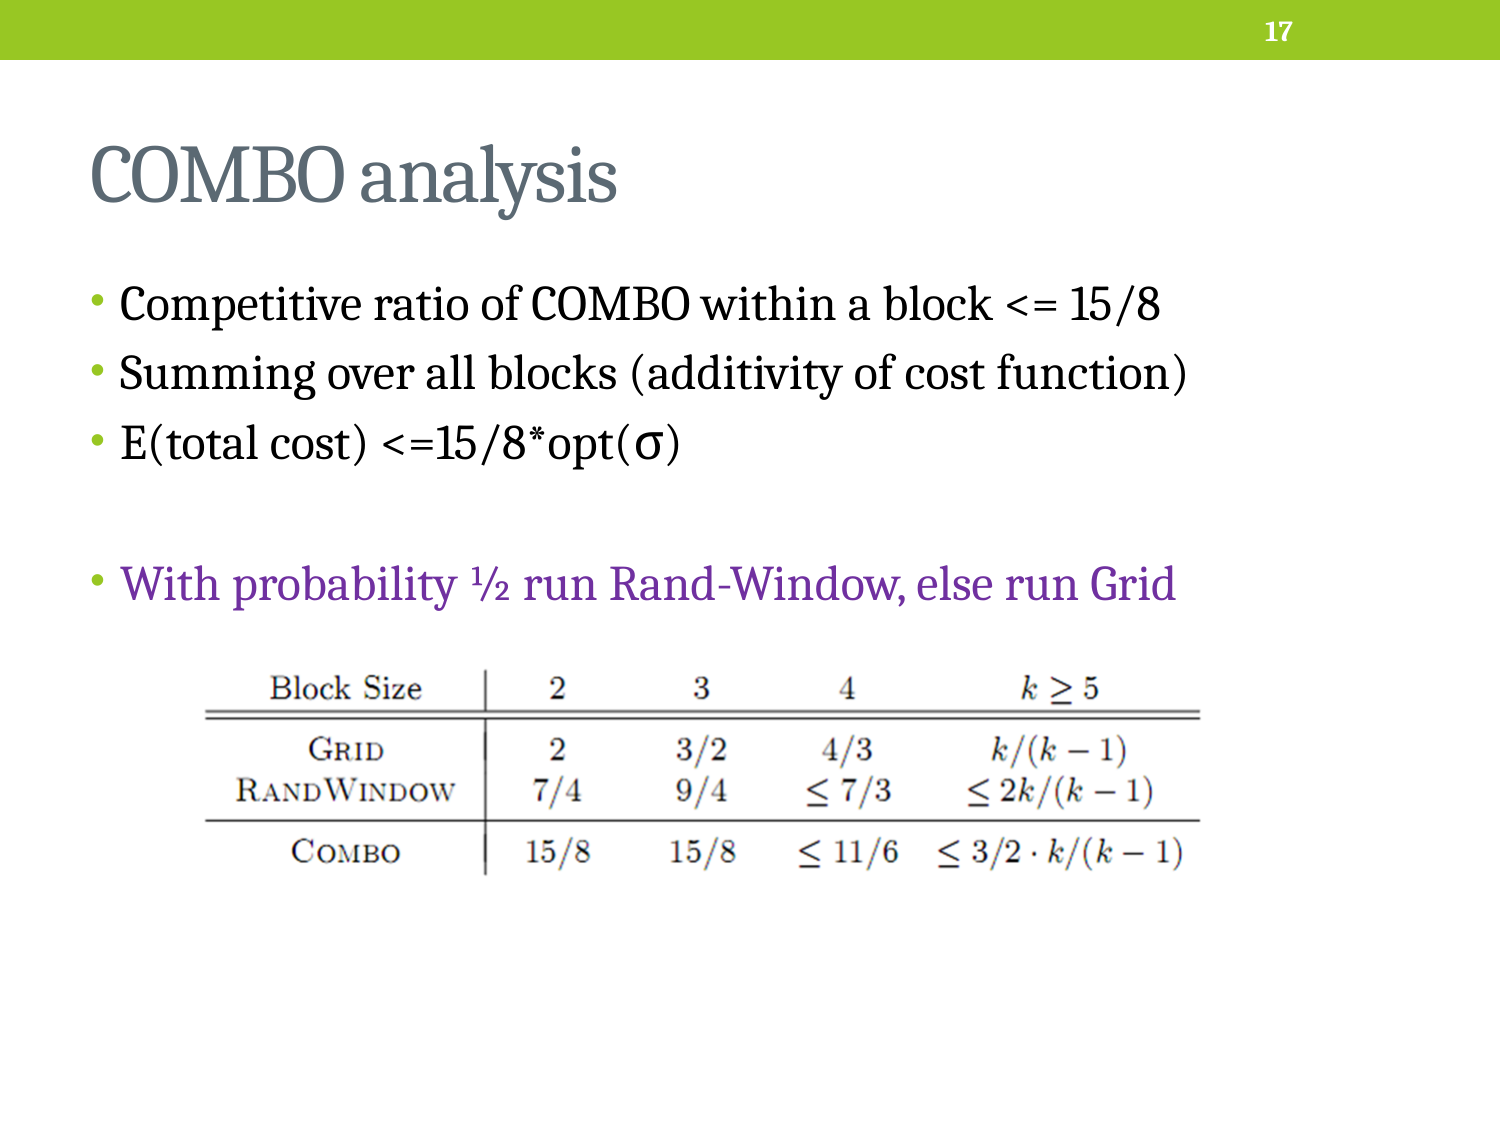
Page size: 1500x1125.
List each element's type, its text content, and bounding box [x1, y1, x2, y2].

list Competitive ratio of COMBO within a block <= 15/8 Summing over all blocks (additivity of cost function) E(total cost) <=15/8*opt(σ) With probability ½ run Rand-Window, else run Grid [75, 262, 1425, 1063]
title COMBO analysis [75, 87, 1425, 250]
picture [199, 662, 1212, 878]
slide_number 17 [1250, 3, 1425, 57]
